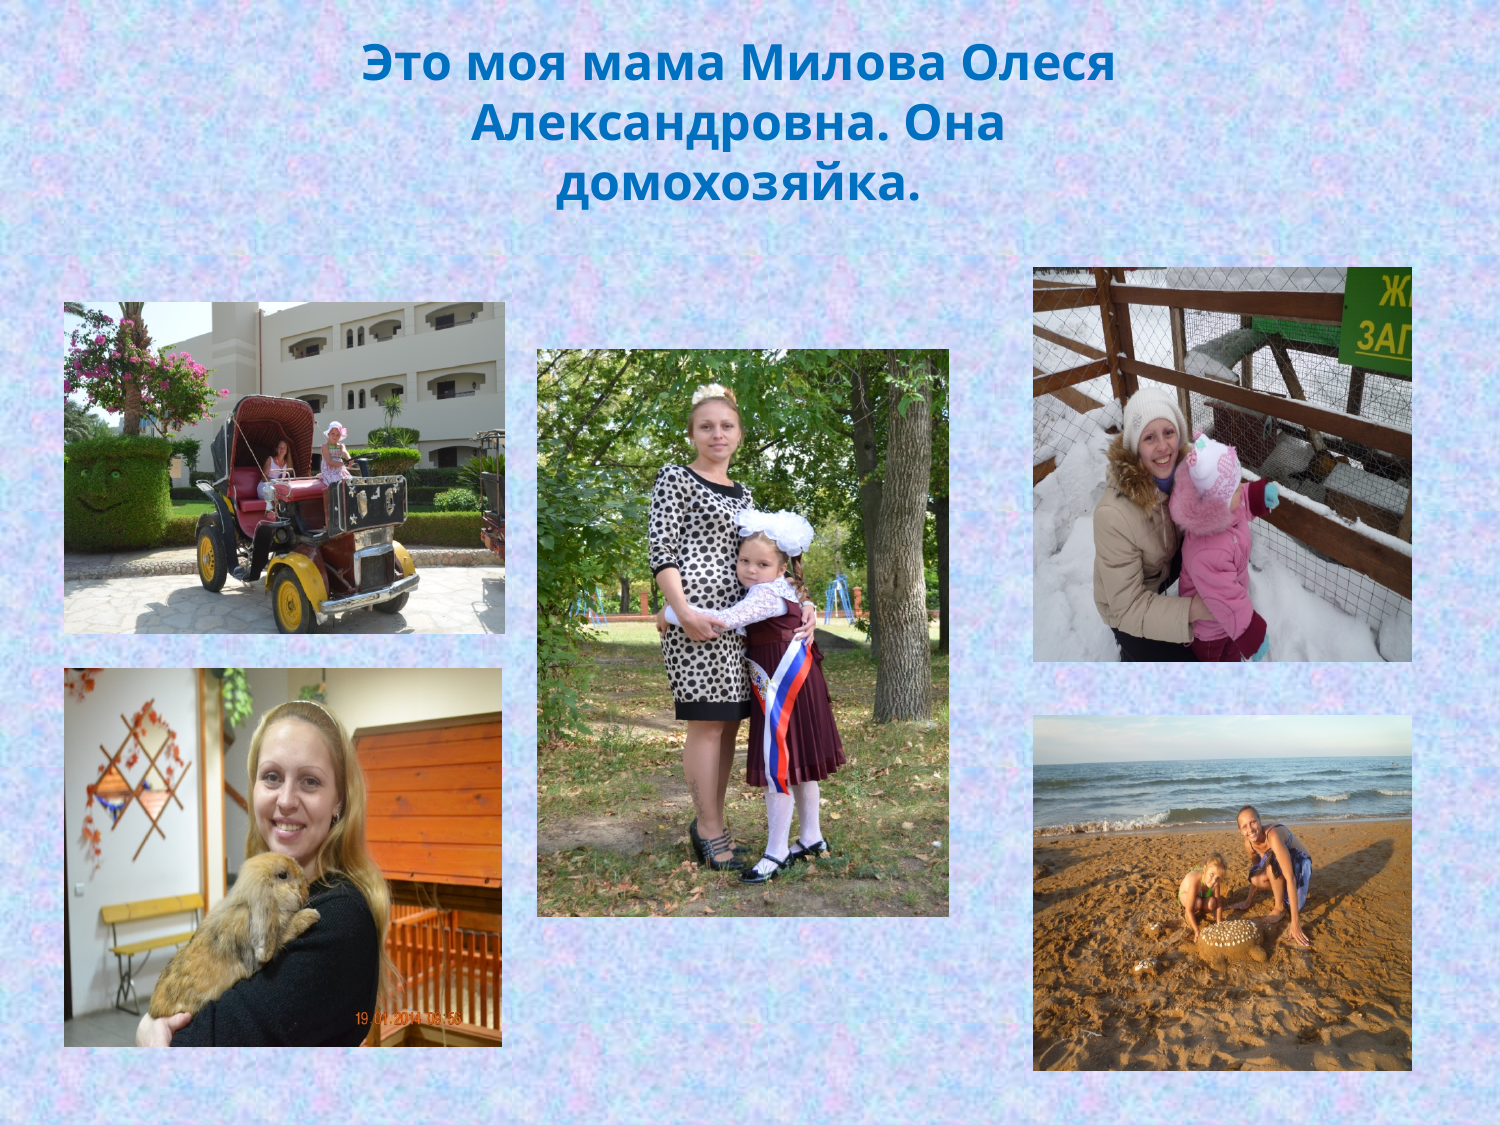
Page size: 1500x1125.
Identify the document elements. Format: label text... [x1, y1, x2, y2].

picture [0, 0, 1500, 1125]
title Это моя мама Милова Олеся Александровна. Она домохозяйка. [289, 78, 1190, 210]
